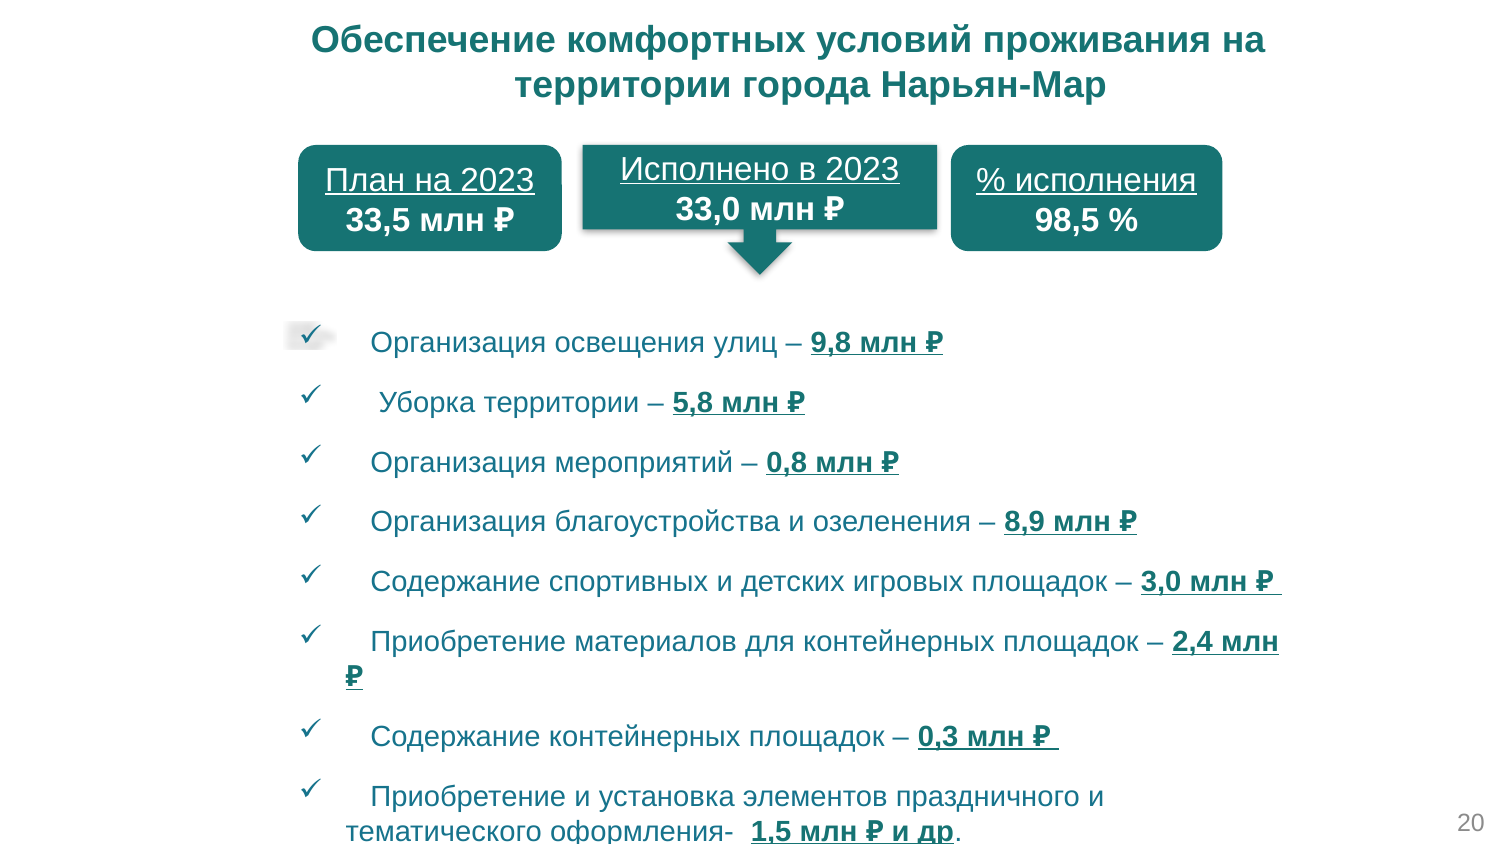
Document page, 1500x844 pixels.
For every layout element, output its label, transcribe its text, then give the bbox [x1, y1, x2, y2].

text_box Исполнено в 2023 33,0 млн ₽ [581, 144, 938, 276]
text_box Обеспечение комфортных условий проживания на территории города Нарьян-Мар [289, 20, 1288, 100]
slide_number 20 [1149, 798, 1500, 844]
text_box % исполнения 98,5 % [948, 142, 1225, 254]
text_box Организация освещения улиц – 9,8 млн ₽ Уборка территории – 5,8 млн ₽ Организация мероприятий – 0,8 млн ₽ Организация благоустройства и озеленения – 8,9 млн ₽ Содержание спортивных и детских игровых площадок – 3,0 млн ₽ Приобретение материалов для контейнерных площадок – 2,4 млн ₽ Содержание контейнерных площадок – 0,3 млн ₽ Приобретение и установка элементов праздничного и тематического оформления- 1,5 млн ₽ и др. [283, 315, 1317, 844]
text_box План на 2023 33,5 млн ₽ [296, 142, 564, 254]
